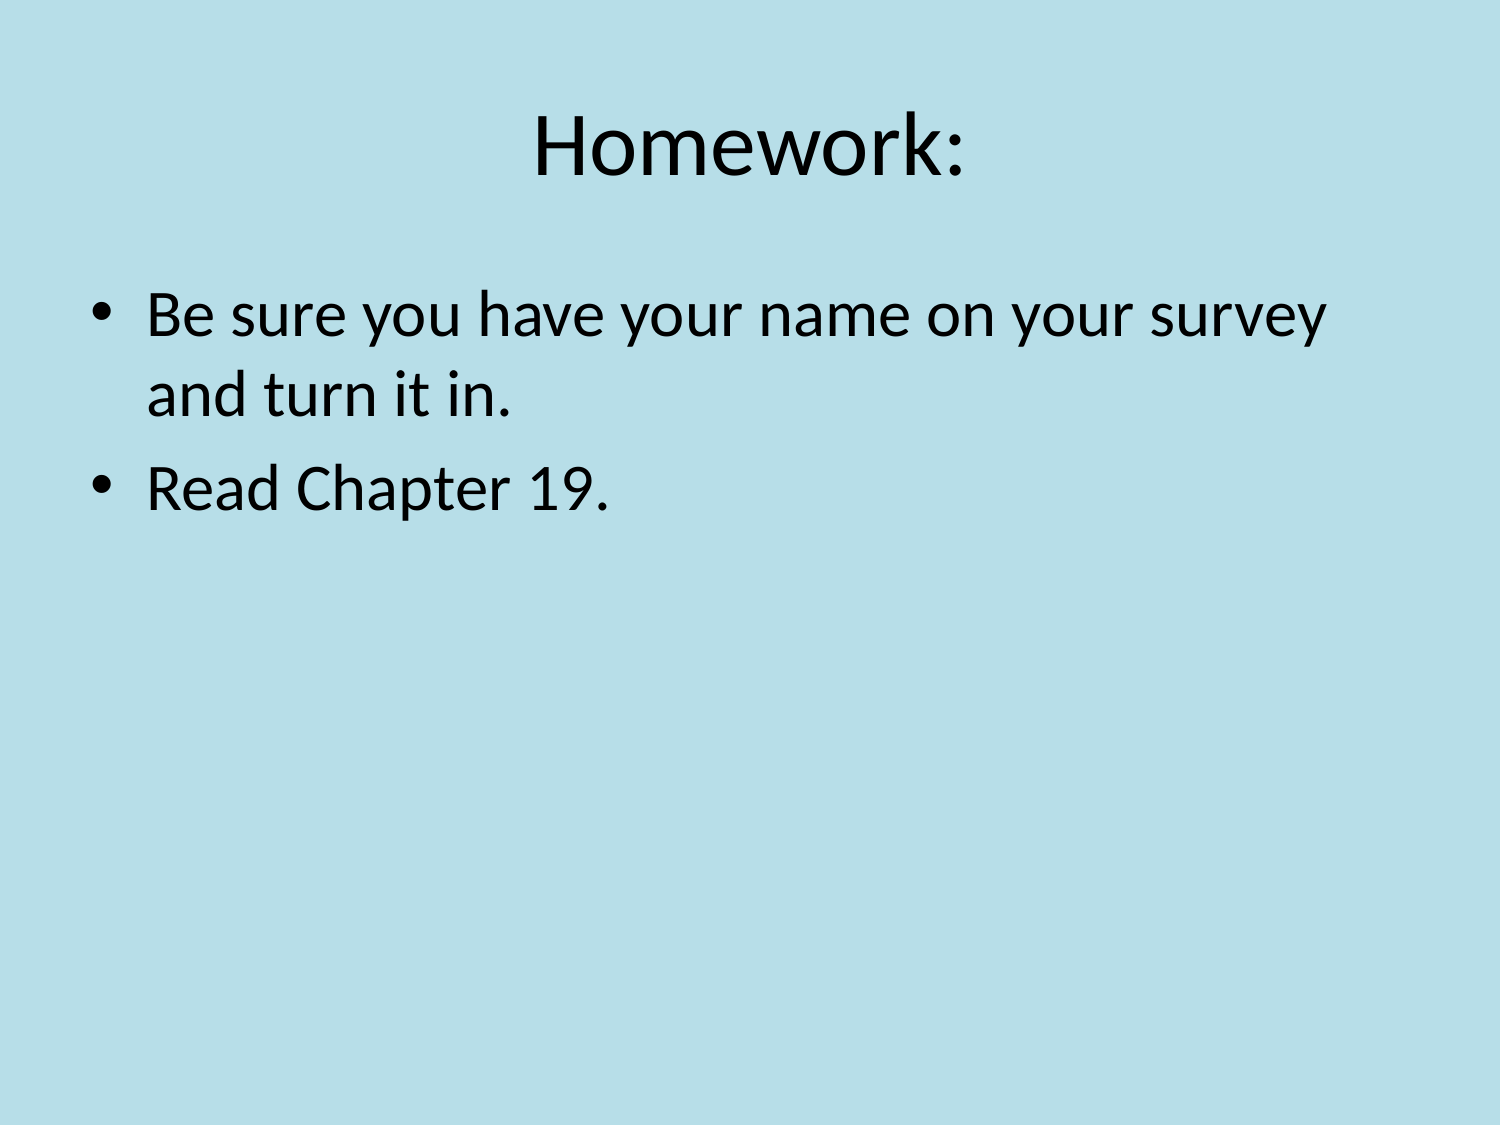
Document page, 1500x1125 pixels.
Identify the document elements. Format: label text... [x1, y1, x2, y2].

title Homework: [75, 45, 1425, 233]
list Be sure you have your name on your survey and turn it in. Read Chapter 19. [75, 262, 1425, 1005]
